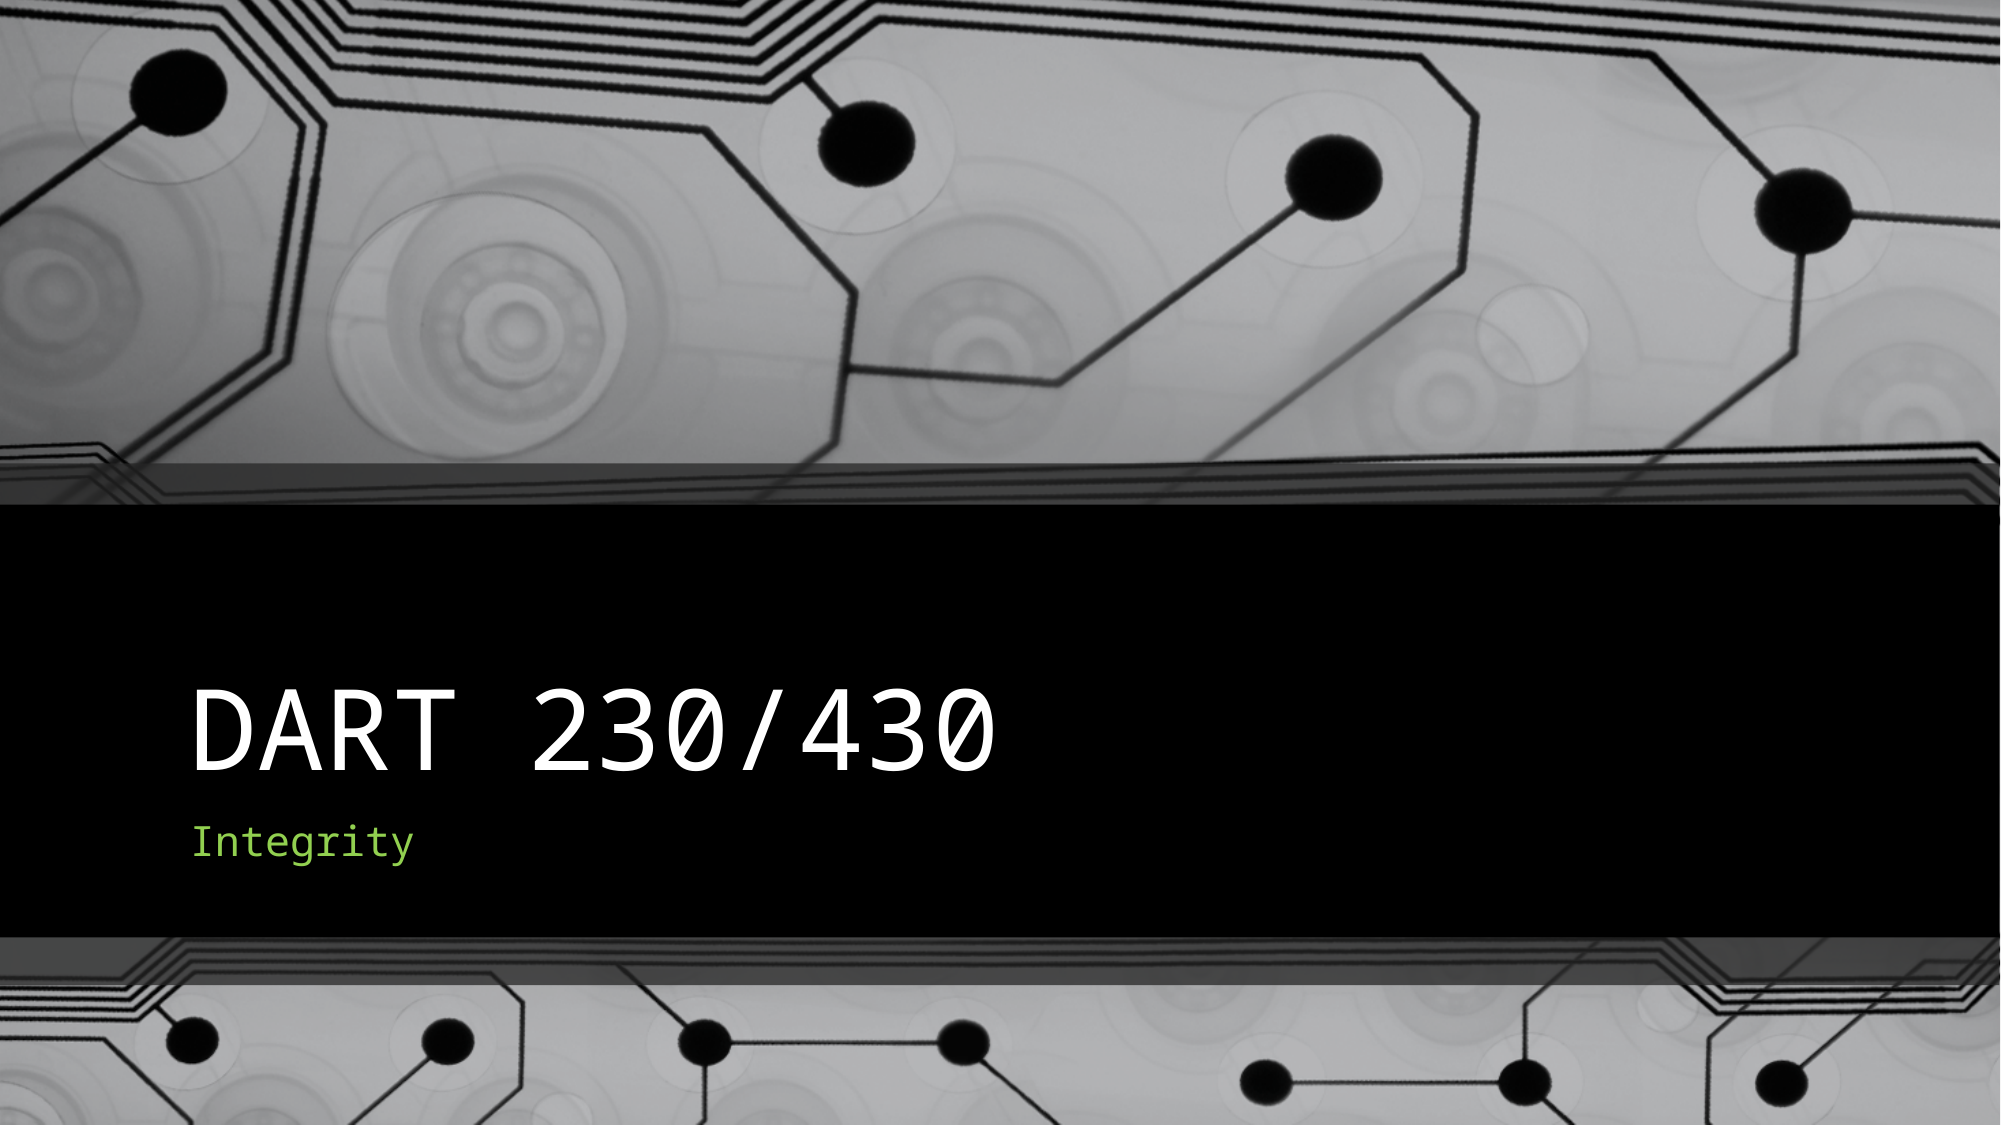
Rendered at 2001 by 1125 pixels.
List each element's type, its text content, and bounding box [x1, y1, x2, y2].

picture [0, 0, 2001, 1125]
subtitle Integrity [174, 812, 1825, 925]
title DART 230/430 [174, 519, 1825, 800]
